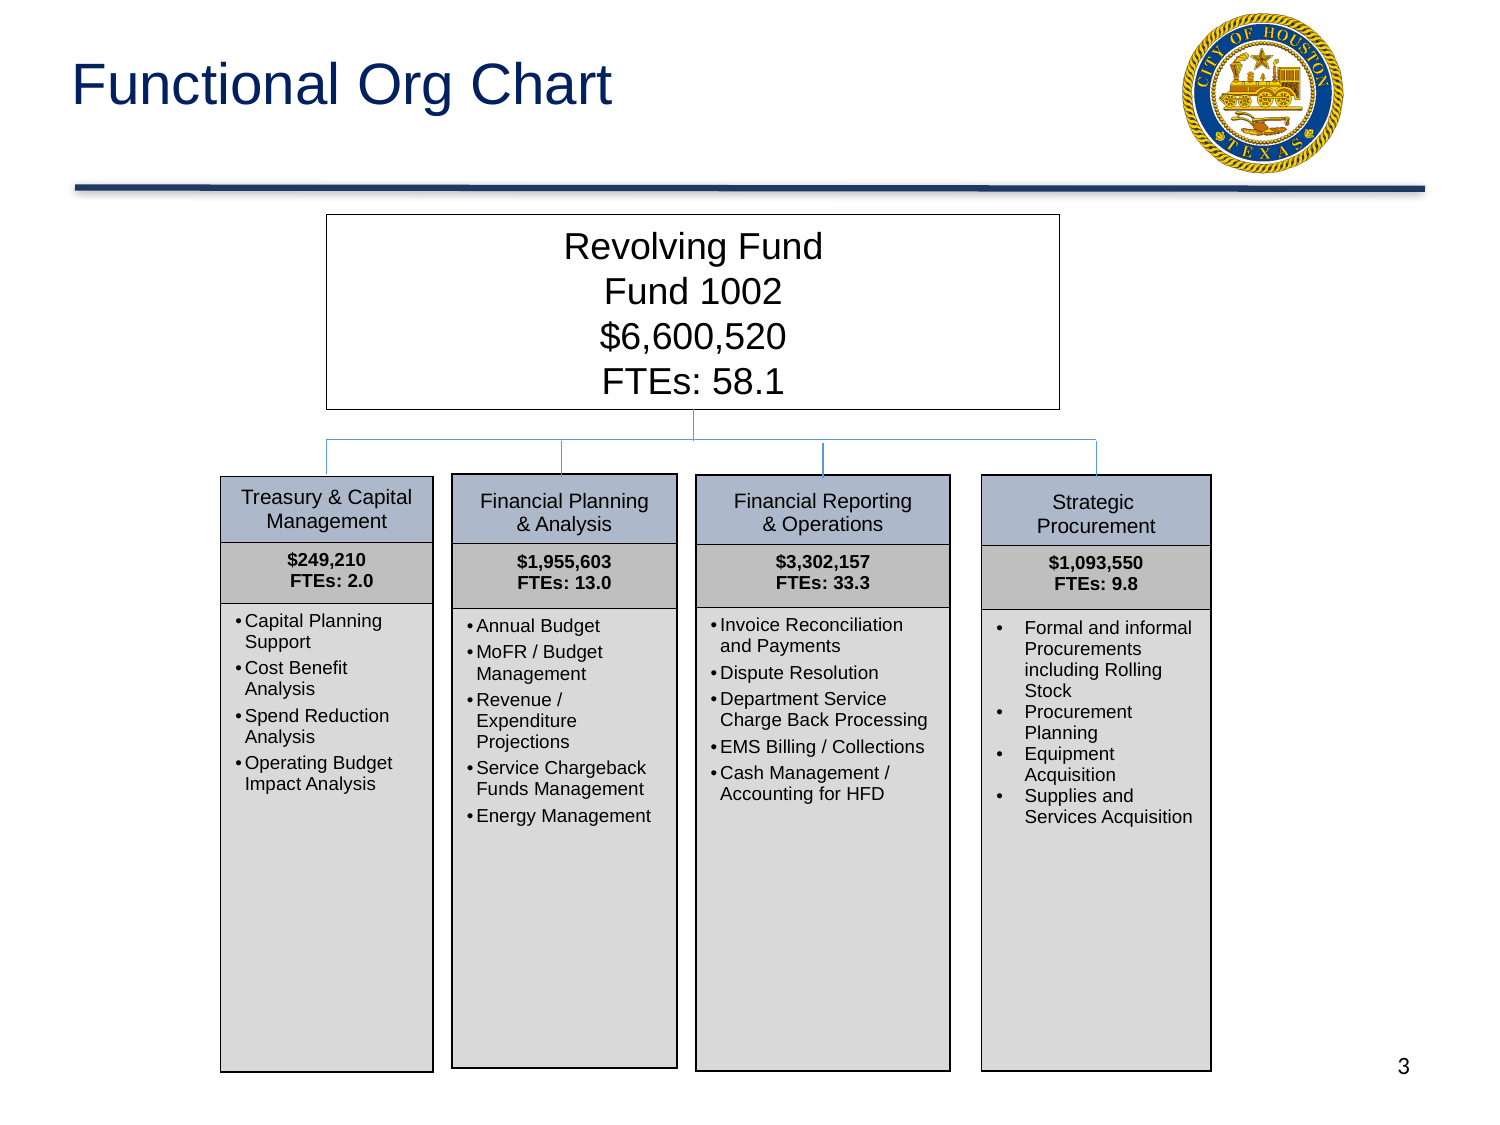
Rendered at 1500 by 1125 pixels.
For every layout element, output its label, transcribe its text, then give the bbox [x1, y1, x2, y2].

table_cell Annual Budget MoFR / Budget Management Revenue / Expenditure Projections Service Chargeback Funds Management Energy Management [453, 609, 676, 1067]
table_header Financial Planning & Analysis [453, 475, 676, 543]
table_header Treasury & Capital Management [221, 477, 432, 542]
table_header Strategic Procurement [982, 476, 1210, 545]
table_cell Capital Planning Support Cost Benefit Analysis Spend Reduction Analysis Operating Budget Impact Analysis [221, 604, 432, 1071]
picture [1181, 12, 1348, 179]
table_cell Formal and informal Procurements including Rolling Stock Procurement Planning Equipment Acquisition Supplies and Services Acquisition [982, 610, 1210, 1070]
table_cell $1,955,603 FTEs: 13.0 [453, 544, 676, 608]
text_box Revolving Fund Fund 1002 $6,600,520 FTEs: 58.1 [326, 214, 1060, 410]
title Functional Org Chart [71, 51, 1101, 190]
table_header Financial Reporting & Operations [697, 476, 949, 544]
slide_number 3 [1074, 1042, 1425, 1103]
table_cell $249,210 FTEs: 2.0 [221, 543, 432, 603]
table_cell $1,093,550 FTEs: 9.8 [982, 546, 1210, 609]
table_cell $3,302,157 FTEs: 33.3 [697, 545, 949, 607]
table_cell Invoice Reconciliation and Payments Dispute Resolution Department Service Charge Back Processing EMS Billing / Collections Cash Management / Accounting for HFD [697, 608, 949, 1070]
